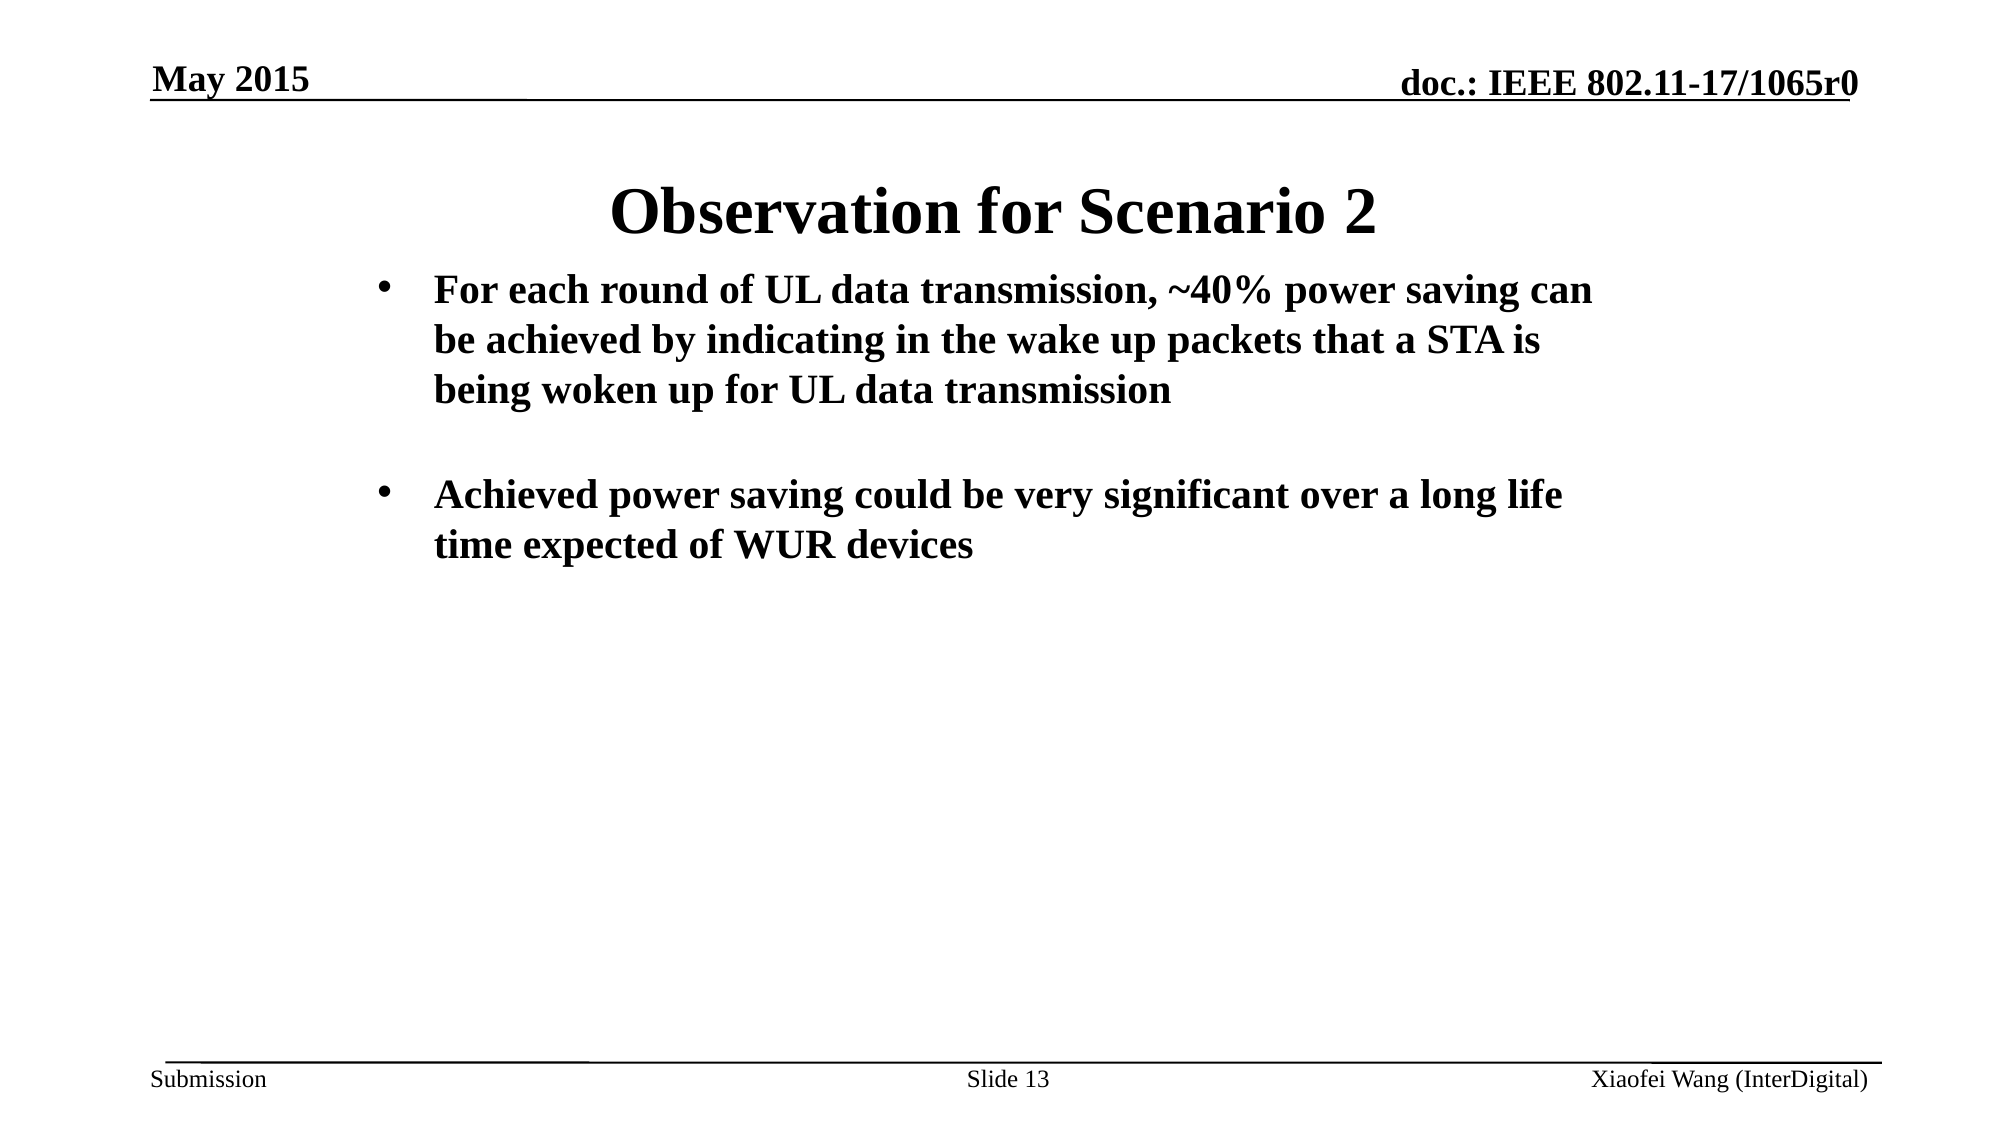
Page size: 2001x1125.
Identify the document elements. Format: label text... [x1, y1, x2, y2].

footer Xiaofei Wang (InterDigital) [1171, 1061, 1869, 1093]
title Observation for Scenario 2 [356, 119, 1632, 295]
list For each round of UL data transmission, ~40% power saving can be achieved by indicating in the wake up packets that a STA is being woken up for UL data transmission Achieved power saving could be very significant over a long life time expected of WUR devices [362, 253, 1638, 929]
slide_number Slide 13 [950, 1061, 1067, 1123]
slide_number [152, 54, 563, 100]
